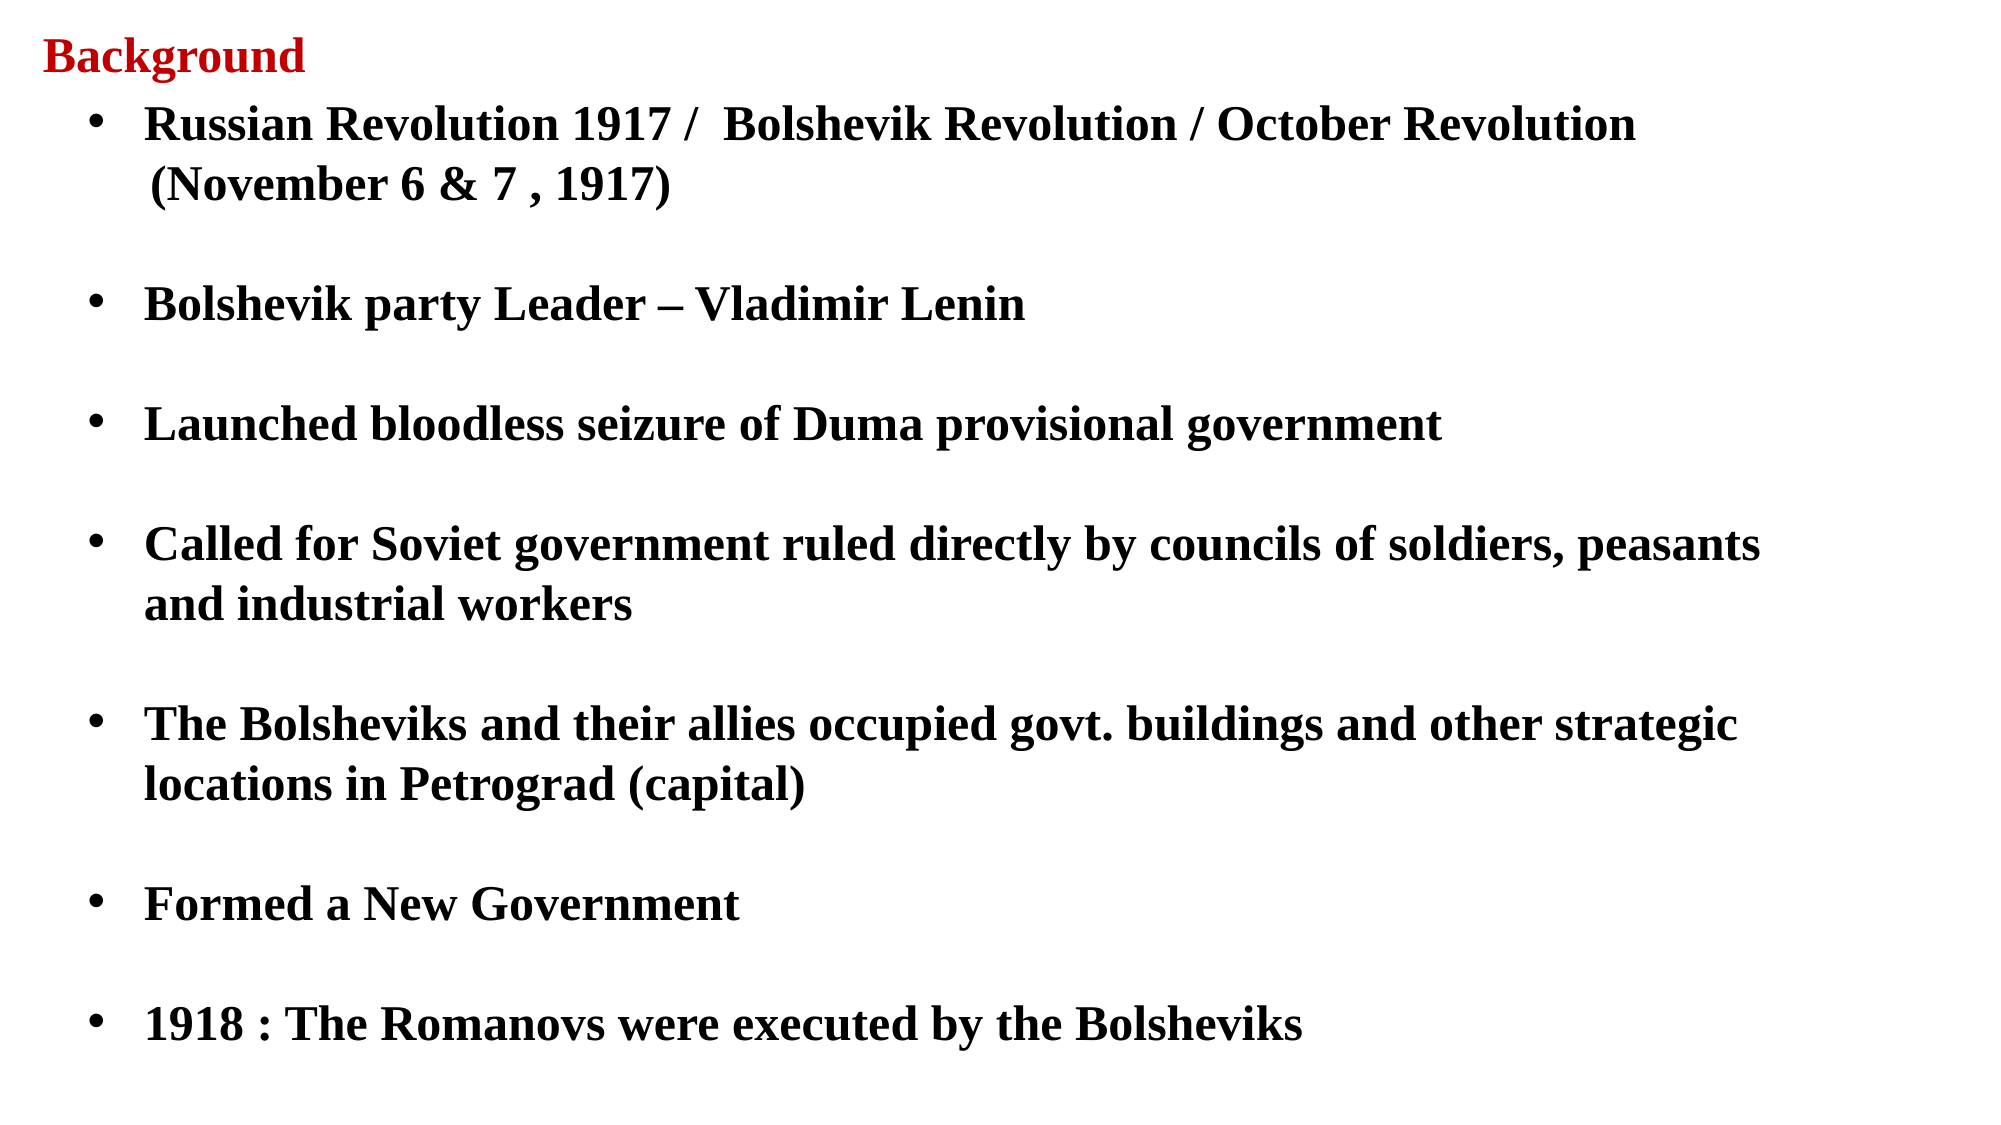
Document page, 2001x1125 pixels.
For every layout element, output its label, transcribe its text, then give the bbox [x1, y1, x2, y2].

text_box Russian Revolution 1917 / Bolshevik Revolution / October Revolution (November 6 & 7 , 1917) Bolshevik party Leader – Vladimir Lenin Launched bloodless seizure of Duma provisional government Called for Soviet government ruled directly by councils of soldiers, peasants and industrial workers The Bolsheviks and their allies occupied govt. buildings and other strategic locations in Petrograd (capital) Formed a New Government 1918 : The Romanovs were executed by the Bolsheviks [72, 83, 1866, 1125]
text_box Background [28, 15, 930, 90]
